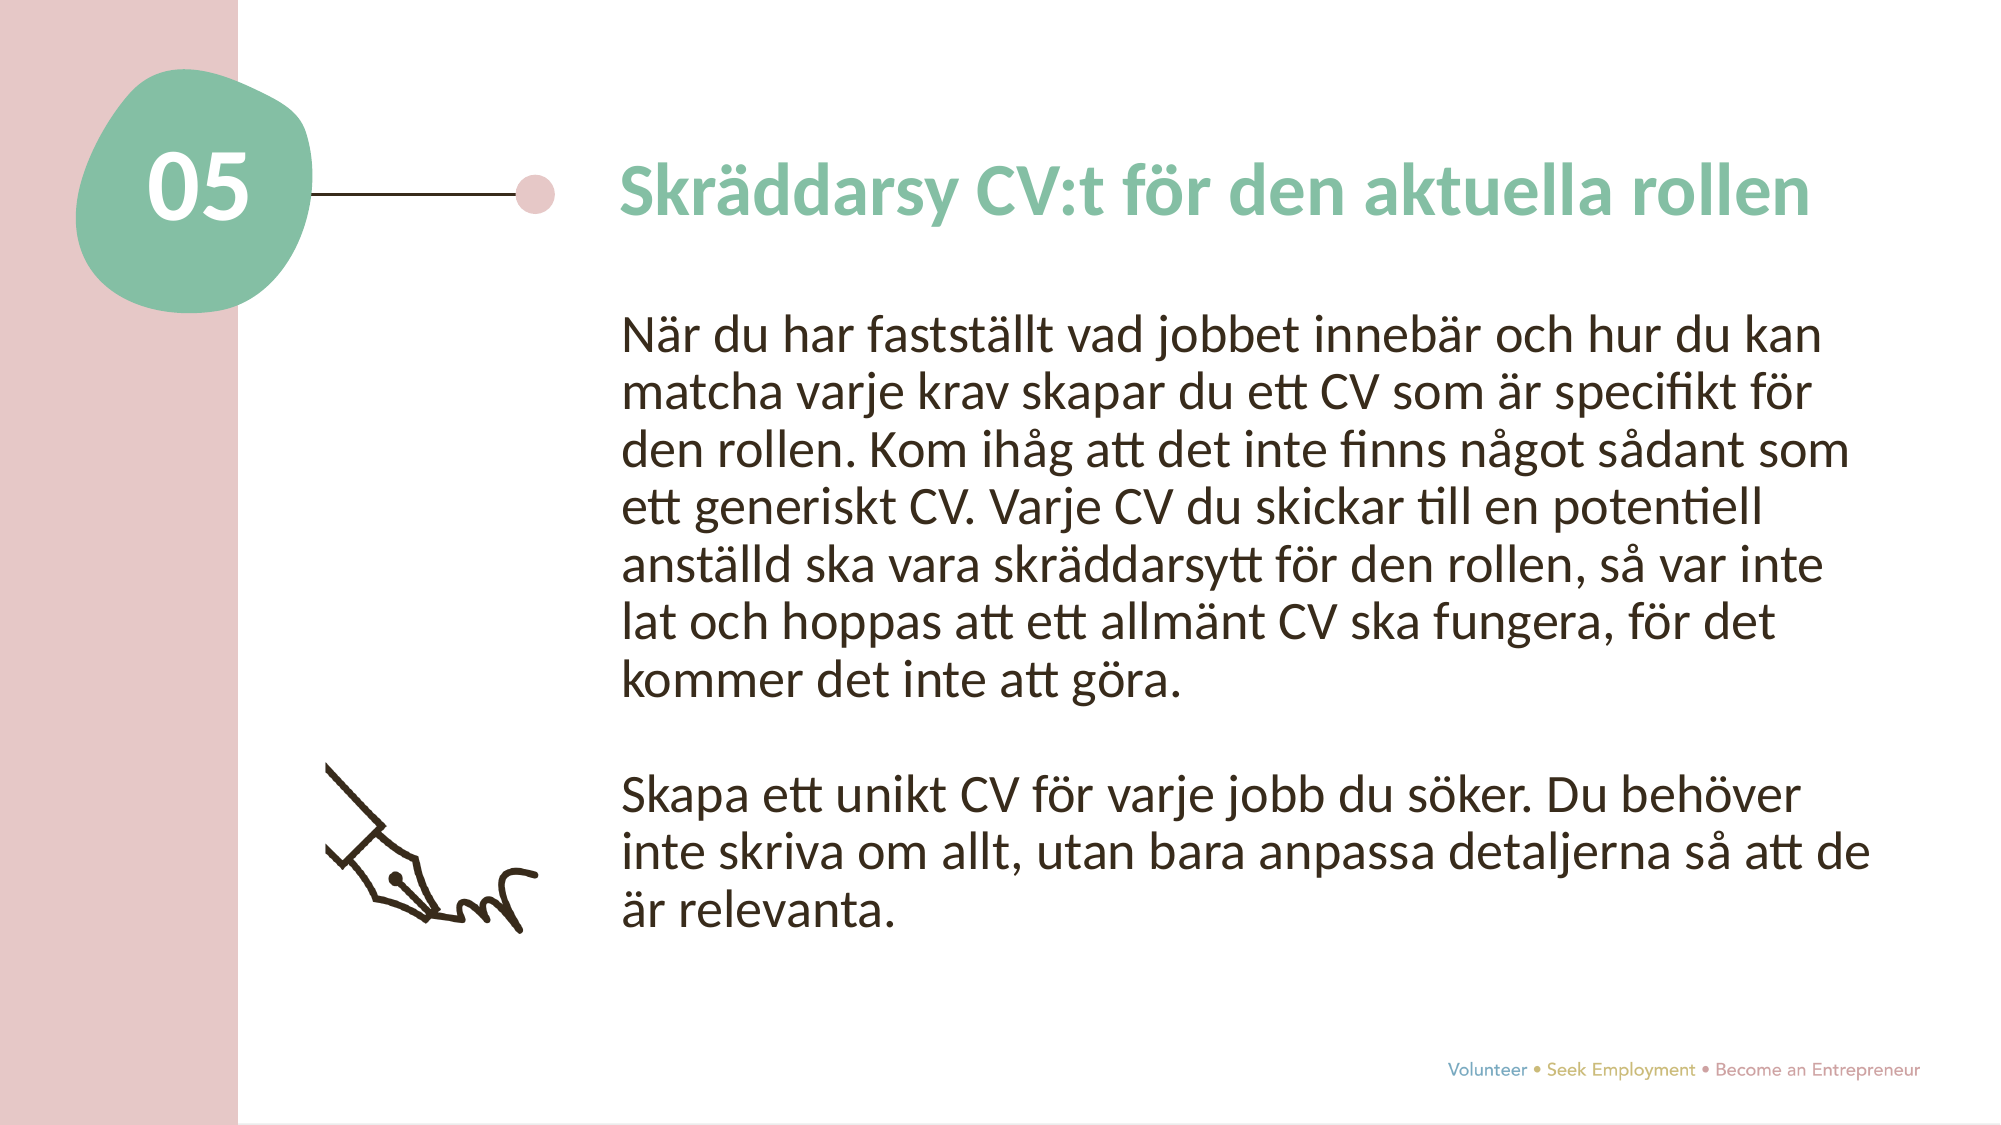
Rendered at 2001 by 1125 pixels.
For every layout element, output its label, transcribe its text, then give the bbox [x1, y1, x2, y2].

text_box [87, 264, 287, 314]
picture [1418, 1046, 1971, 1103]
text_box [514, 173, 556, 216]
text_box 05 [73, 123, 328, 264]
text_box När du har fastställt vad jobbet innebär och hur du kan matcha varje krav skapar du ett CV som är specifikt för den rollen. Kom ihåg att det inte finns något sådant som ett generiskt CV. Varje CV du skickar till en potentiell anställd ska vara skräddarsytt för den rollen, så var inte lat och hoppas att ett allmänt CV ska fungera, för det kommer det inte att göra. Skapa ett unikt CV för varje jobb du söker. Du behöver inte skriva om allt, utan bara anpassa detaljerna så att de är relevanta. [606, 297, 1908, 811]
text_box [107, 69, 302, 123]
picture [322, 743, 541, 963]
text_box [0, 0, 239, 1125]
text_box Skräddarsy CV:t för den aktuella rollen [604, 147, 1865, 255]
